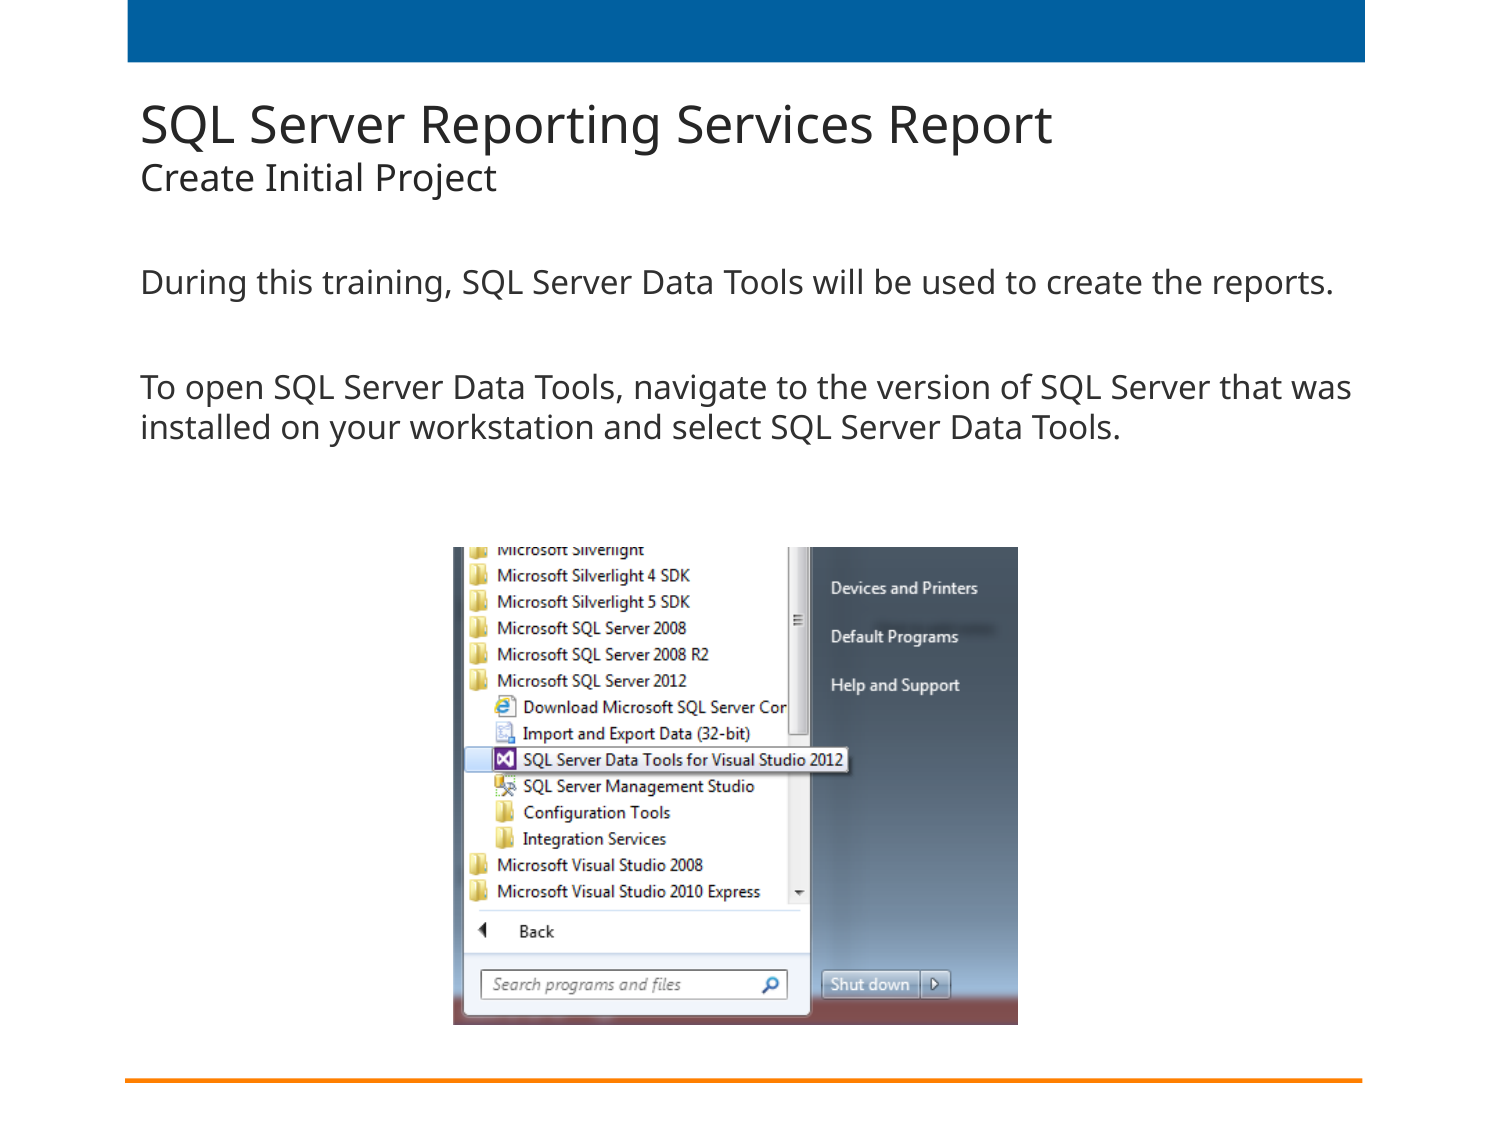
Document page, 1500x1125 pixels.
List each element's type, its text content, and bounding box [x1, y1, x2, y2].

picture [452, 547, 1018, 1026]
title SQL Server Reporting Services Report Create Initial Project [125, 84, 1288, 253]
list During this training, SQL Server Data Tools will be used to create the reports. To open SQL Server Data Tools, navigate to the version of SQL Server that was installed on your workstation and select SQL Server Data Tools. [125, 253, 1423, 1025]
